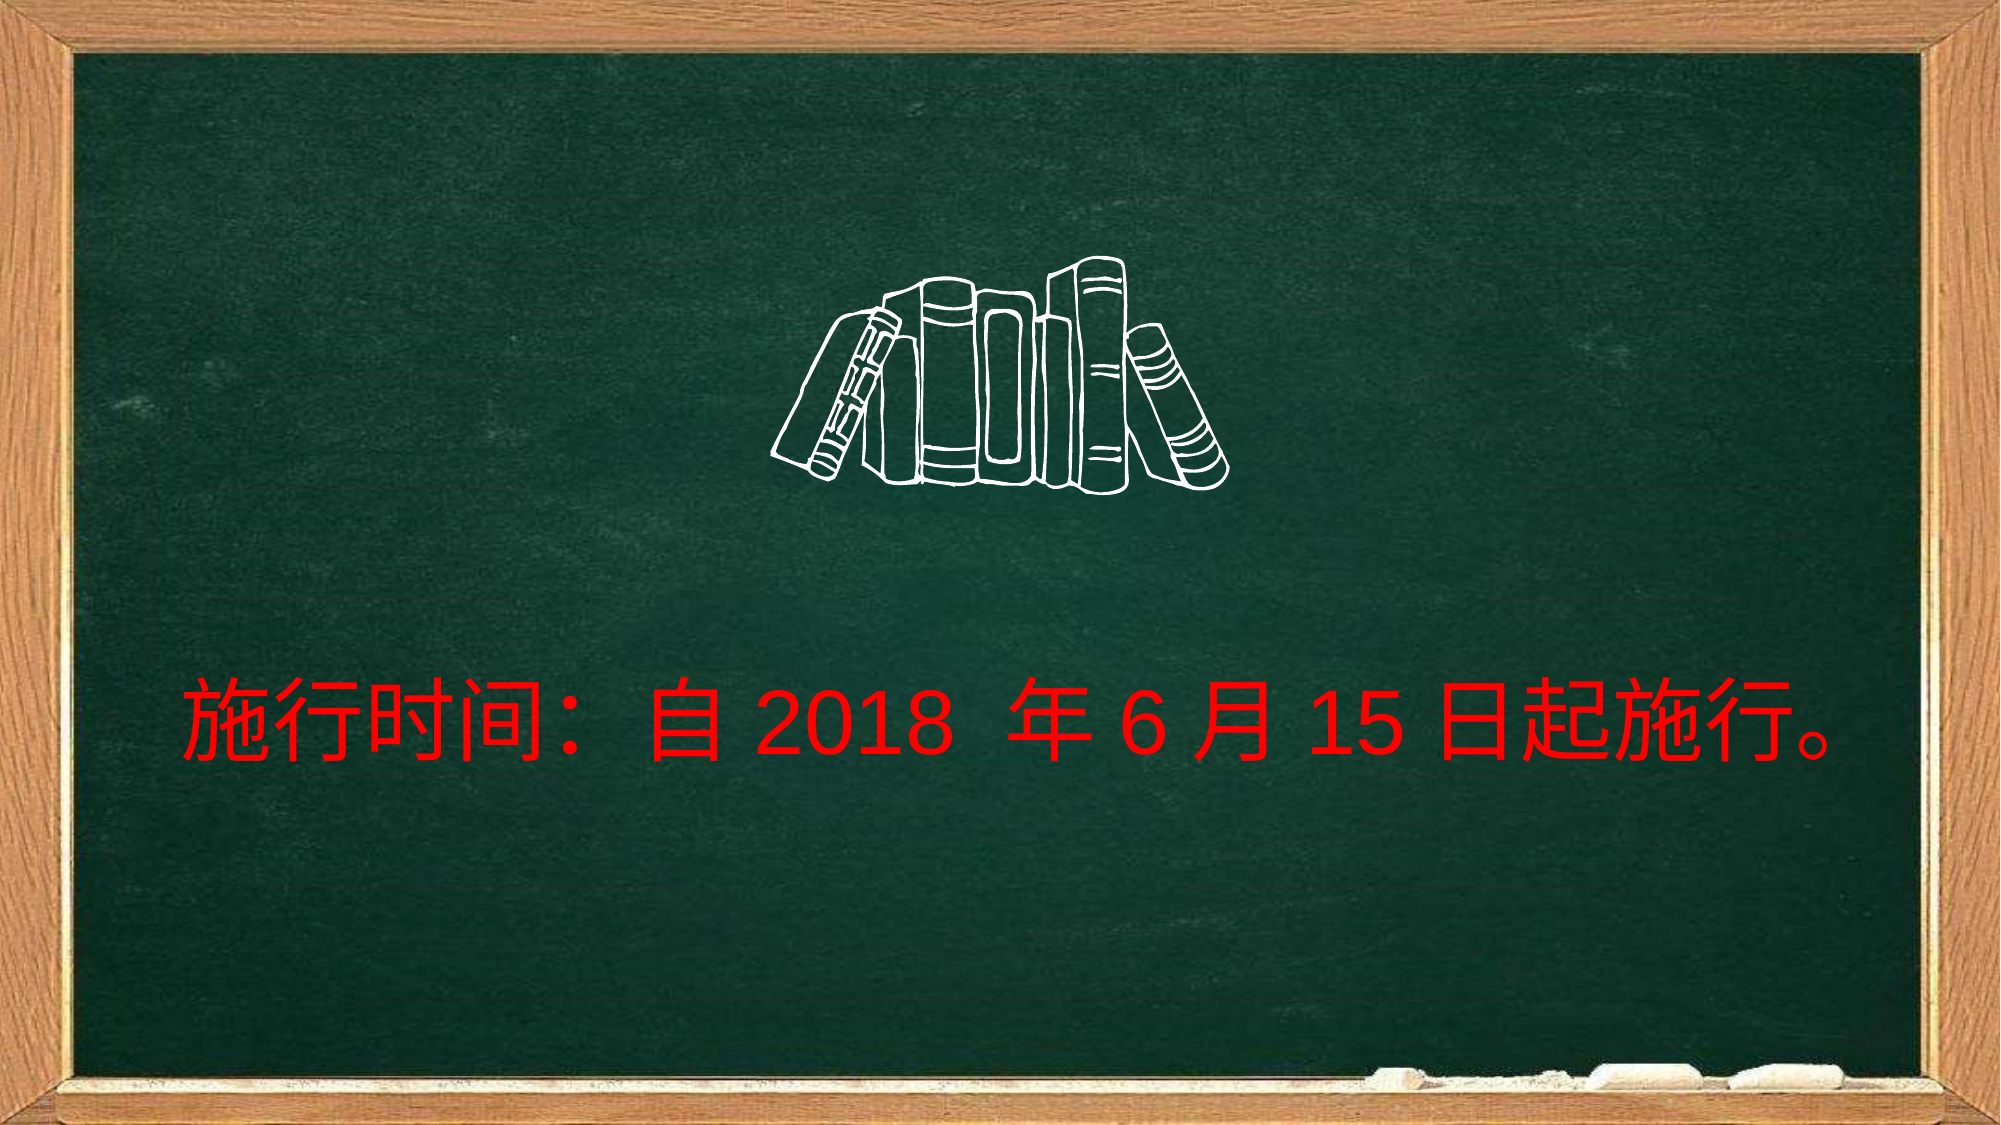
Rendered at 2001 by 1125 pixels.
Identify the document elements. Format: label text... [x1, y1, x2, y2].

picture [0, 0, 2001, 1125]
title 施行时间：自2018 年6月15日起施行。 [143, 631, 1925, 781]
